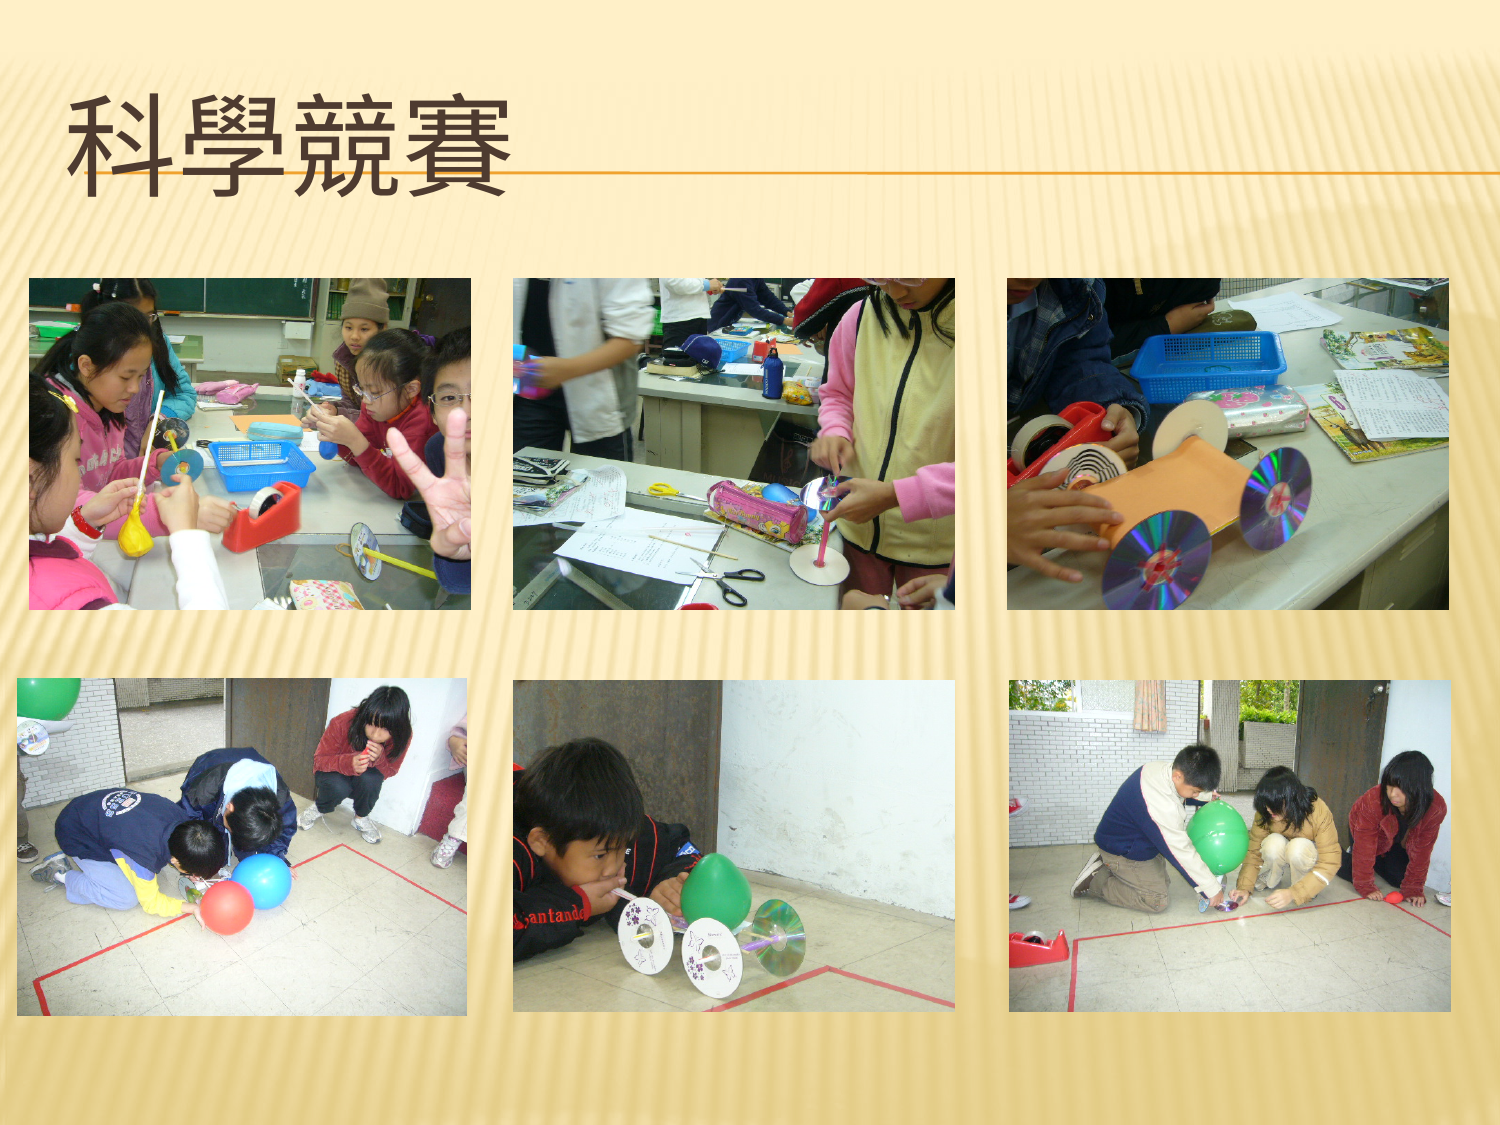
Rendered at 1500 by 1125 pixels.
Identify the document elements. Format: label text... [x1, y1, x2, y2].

picture [1006, 278, 1449, 611]
picture [513, 278, 956, 611]
picture [1009, 680, 1452, 1012]
title 科學競賽 [50, 75, 1475, 213]
picture [17, 678, 467, 1016]
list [29, 278, 471, 611]
picture [513, 680, 956, 1012]
